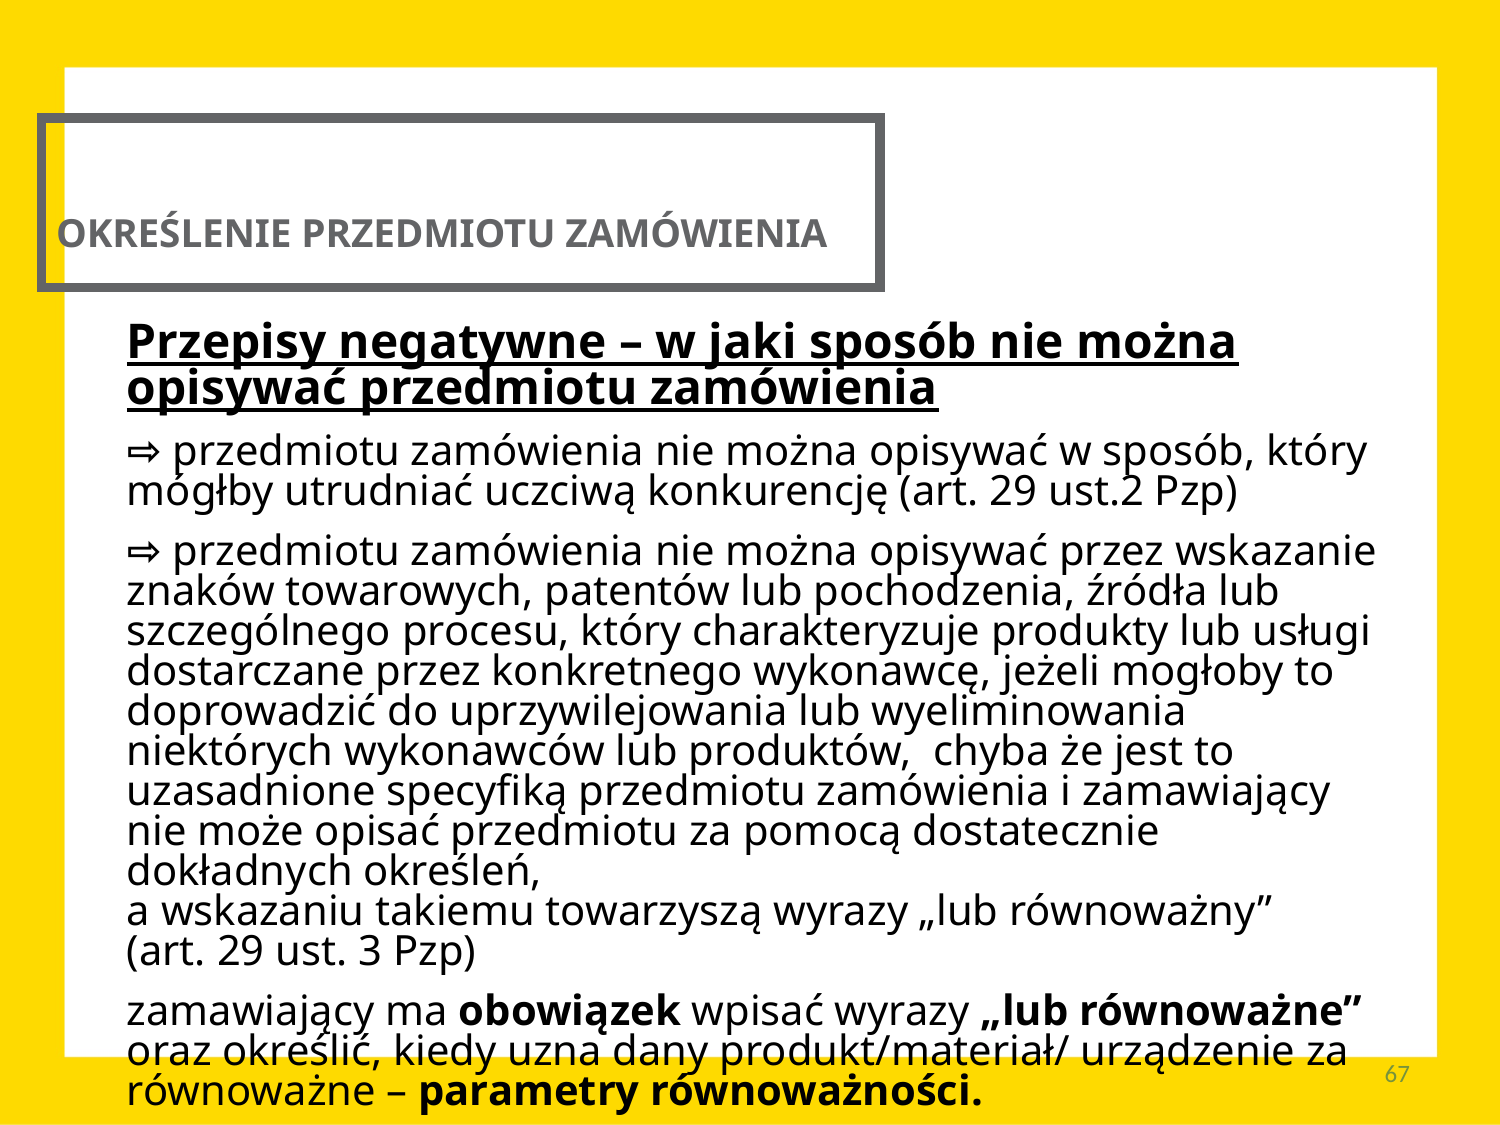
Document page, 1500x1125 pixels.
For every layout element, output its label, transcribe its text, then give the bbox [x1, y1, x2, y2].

slide_number 67 [1074, 1042, 1425, 1103]
picture [0, 0, 1500, 1125]
text_box Przepisy negatywne – w jaki sposób nie można opisywać przedmiotu zamówienia ⇨ przedmiotu zamówienia nie można opisywać w sposób, który mógłby utrudniać uczciwą konkurencję (art. 29 ust.2 Pzp) ⇨ przedmiotu zamówienia nie można opisywać przez wskazanie znaków towarowych, patentów lub pochodzenia, źródła lub szczególnego procesu, który charakteryzuje produkty lub usługi dostarczane przez konkretnego wykonawcę, jeżeli mogłoby to doprowadzić do uprzywilejowania lub wyeliminowania niektórych wykonawców lub produktów, chyba że jest to uzasadnione specyfiką przedmiotu zamówienia i zamawiający nie może opisać przedmiotu za pomocą dostatecznie dokładnych określeń, a wskazaniu takiemu towarzyszą wyrazy „lub równoważny” (art. 29 ust. 3 Pzp) zamawiający ma obowiązek wpisać wyrazy „lub równoważne” oraz określić, kiedy uzna dany produkt/materiał/ urządzenie za równoważne – parametry równoważności. [112, 314, 1412, 1121]
text_box OKREŚLENIE PRZEDMIOTU ZAMÓWIENIA [41, 118, 880, 288]
